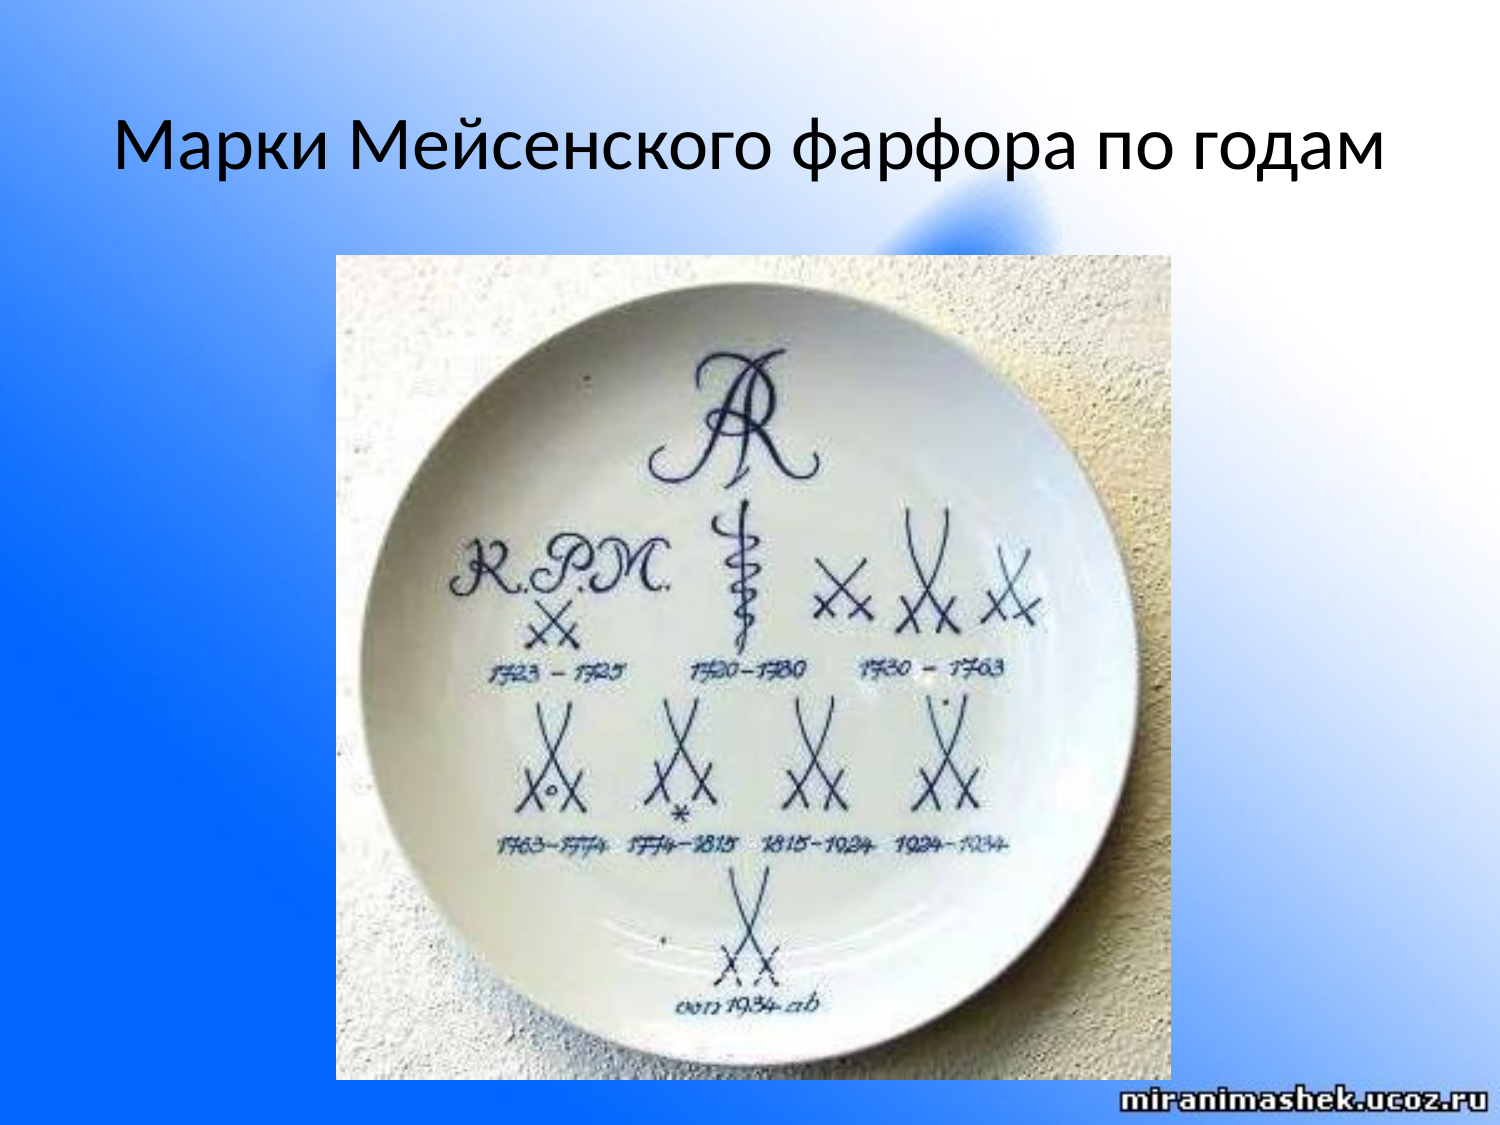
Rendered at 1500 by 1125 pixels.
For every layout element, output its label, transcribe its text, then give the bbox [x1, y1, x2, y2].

title Марки Мейсенского фарфора по годам [75, 45, 1425, 233]
picture [0, 0, 1500, 1125]
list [336, 255, 1172, 1080]
